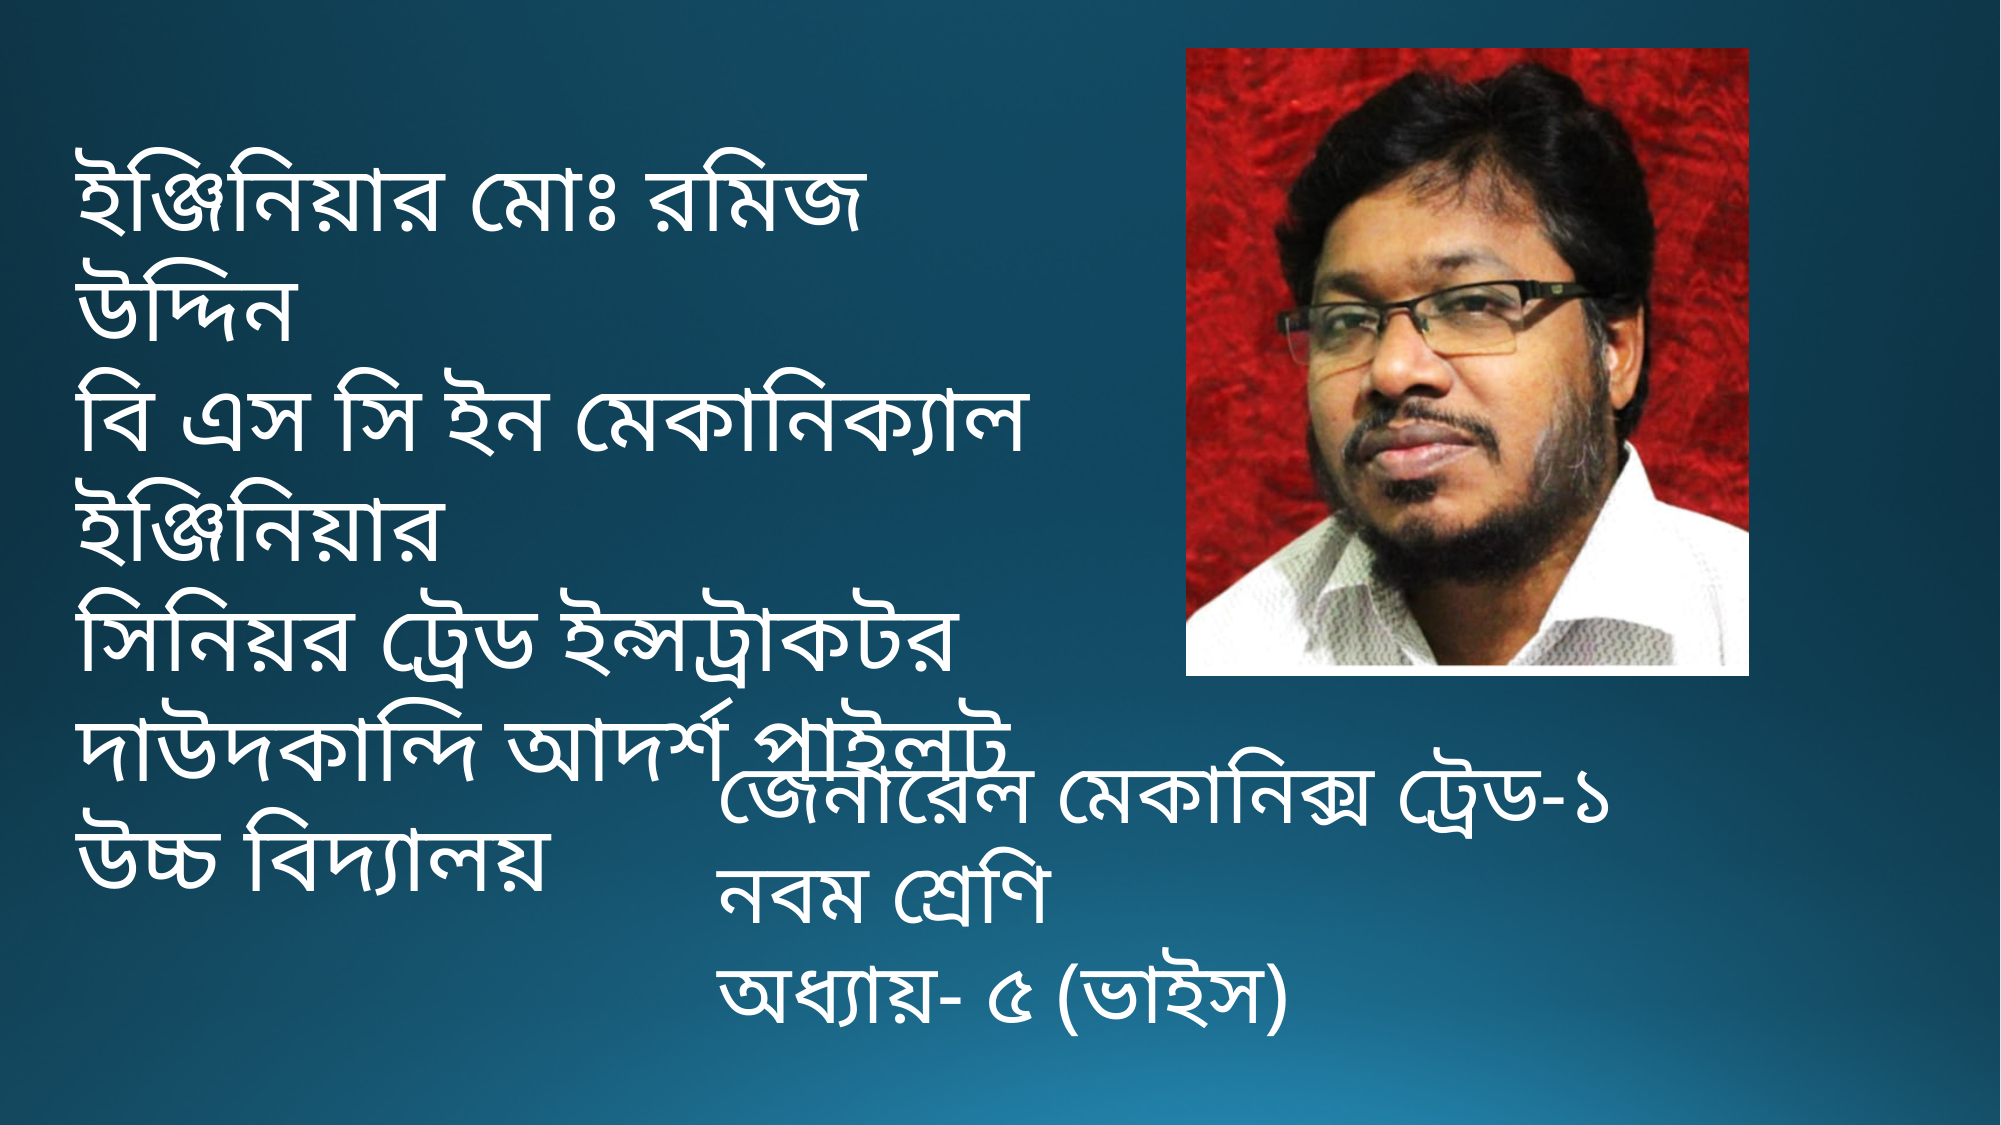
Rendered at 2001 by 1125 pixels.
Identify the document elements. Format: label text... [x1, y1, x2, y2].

text_box জেনারেল মেকানিক্স ট্রেড-১ নবম শ্রেণি অধ্যায়- ৫ (ভাইস) [703, 732, 1864, 1048]
picture [0, 0, 2001, 1125]
text_box ইঞ্জিনিয়ার মোঃ রমিজ উদ্দিন বি এস সি ইন মেকানিক্যাল ইঞ্জিনিয়ার সিনিয়র ট্রেড ইন্সট্রাকটর দাউদকান্দি আদর্শ পাইলট উচ্চ বিদ্যালয় [61, 132, 1124, 918]
